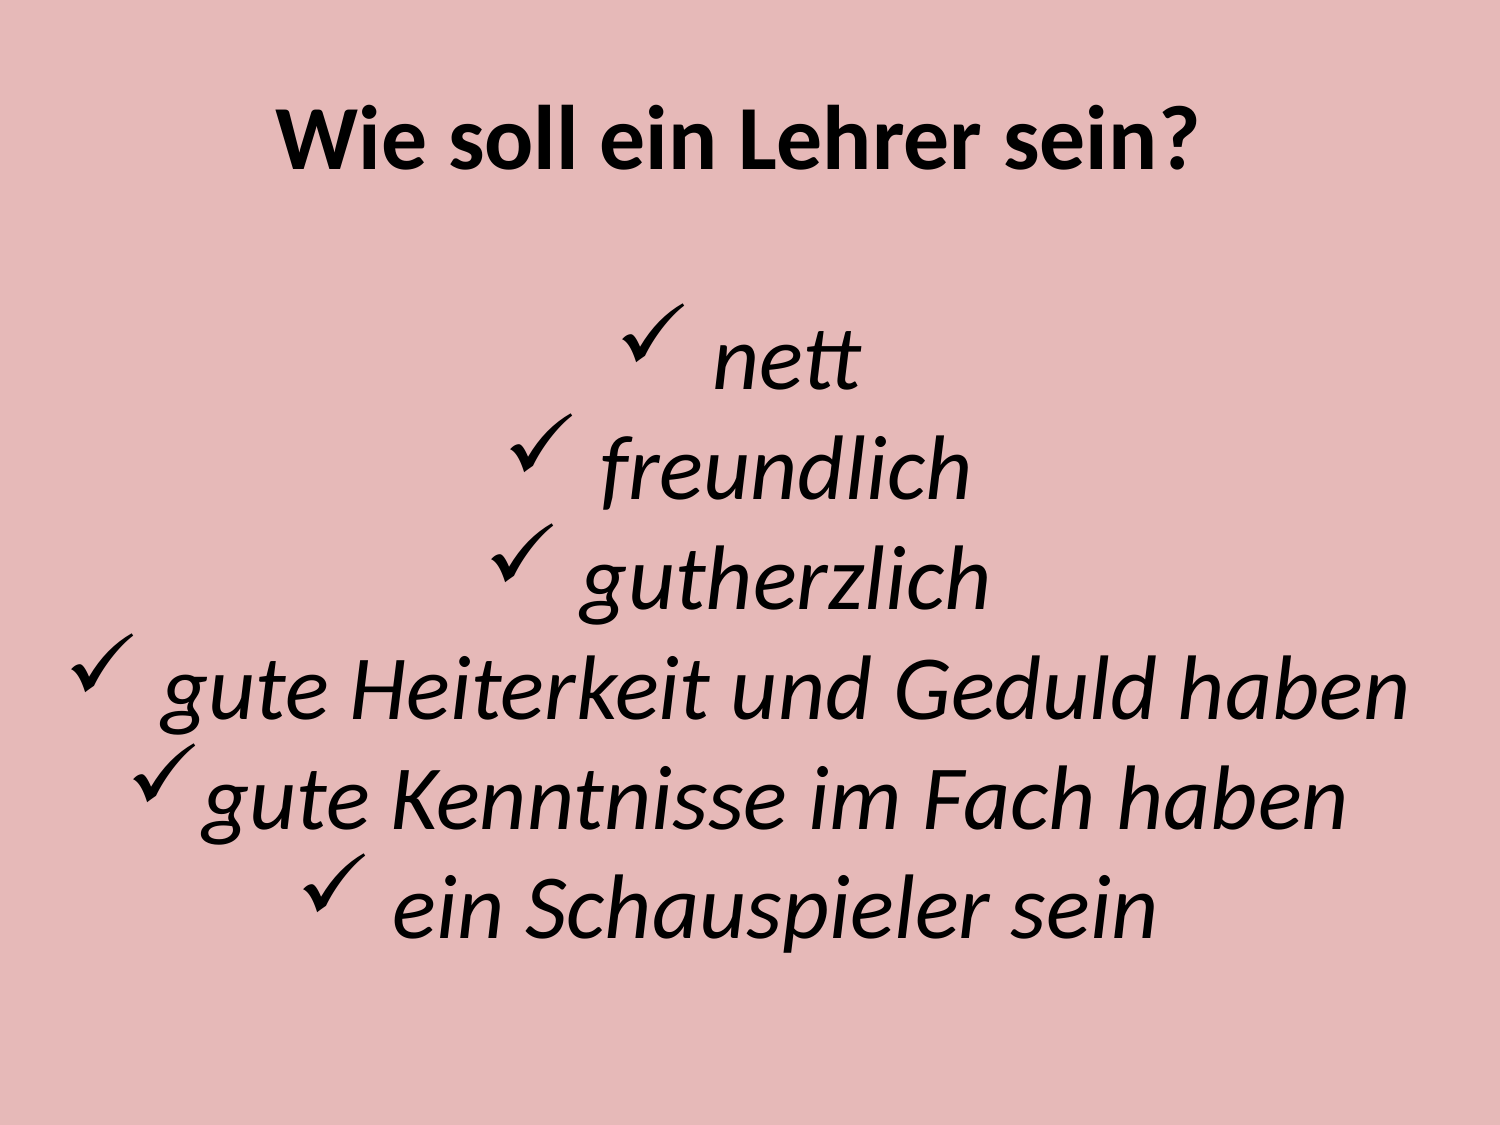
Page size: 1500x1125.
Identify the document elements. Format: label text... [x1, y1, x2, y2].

text_box Wie soll ein Lehrer sein? nett freundlich gutherzlich gute Heiterkeit und Geduld haben gute Kenntnisse im Fach haben ein Schauspieler sein [35, 70, 1442, 965]
